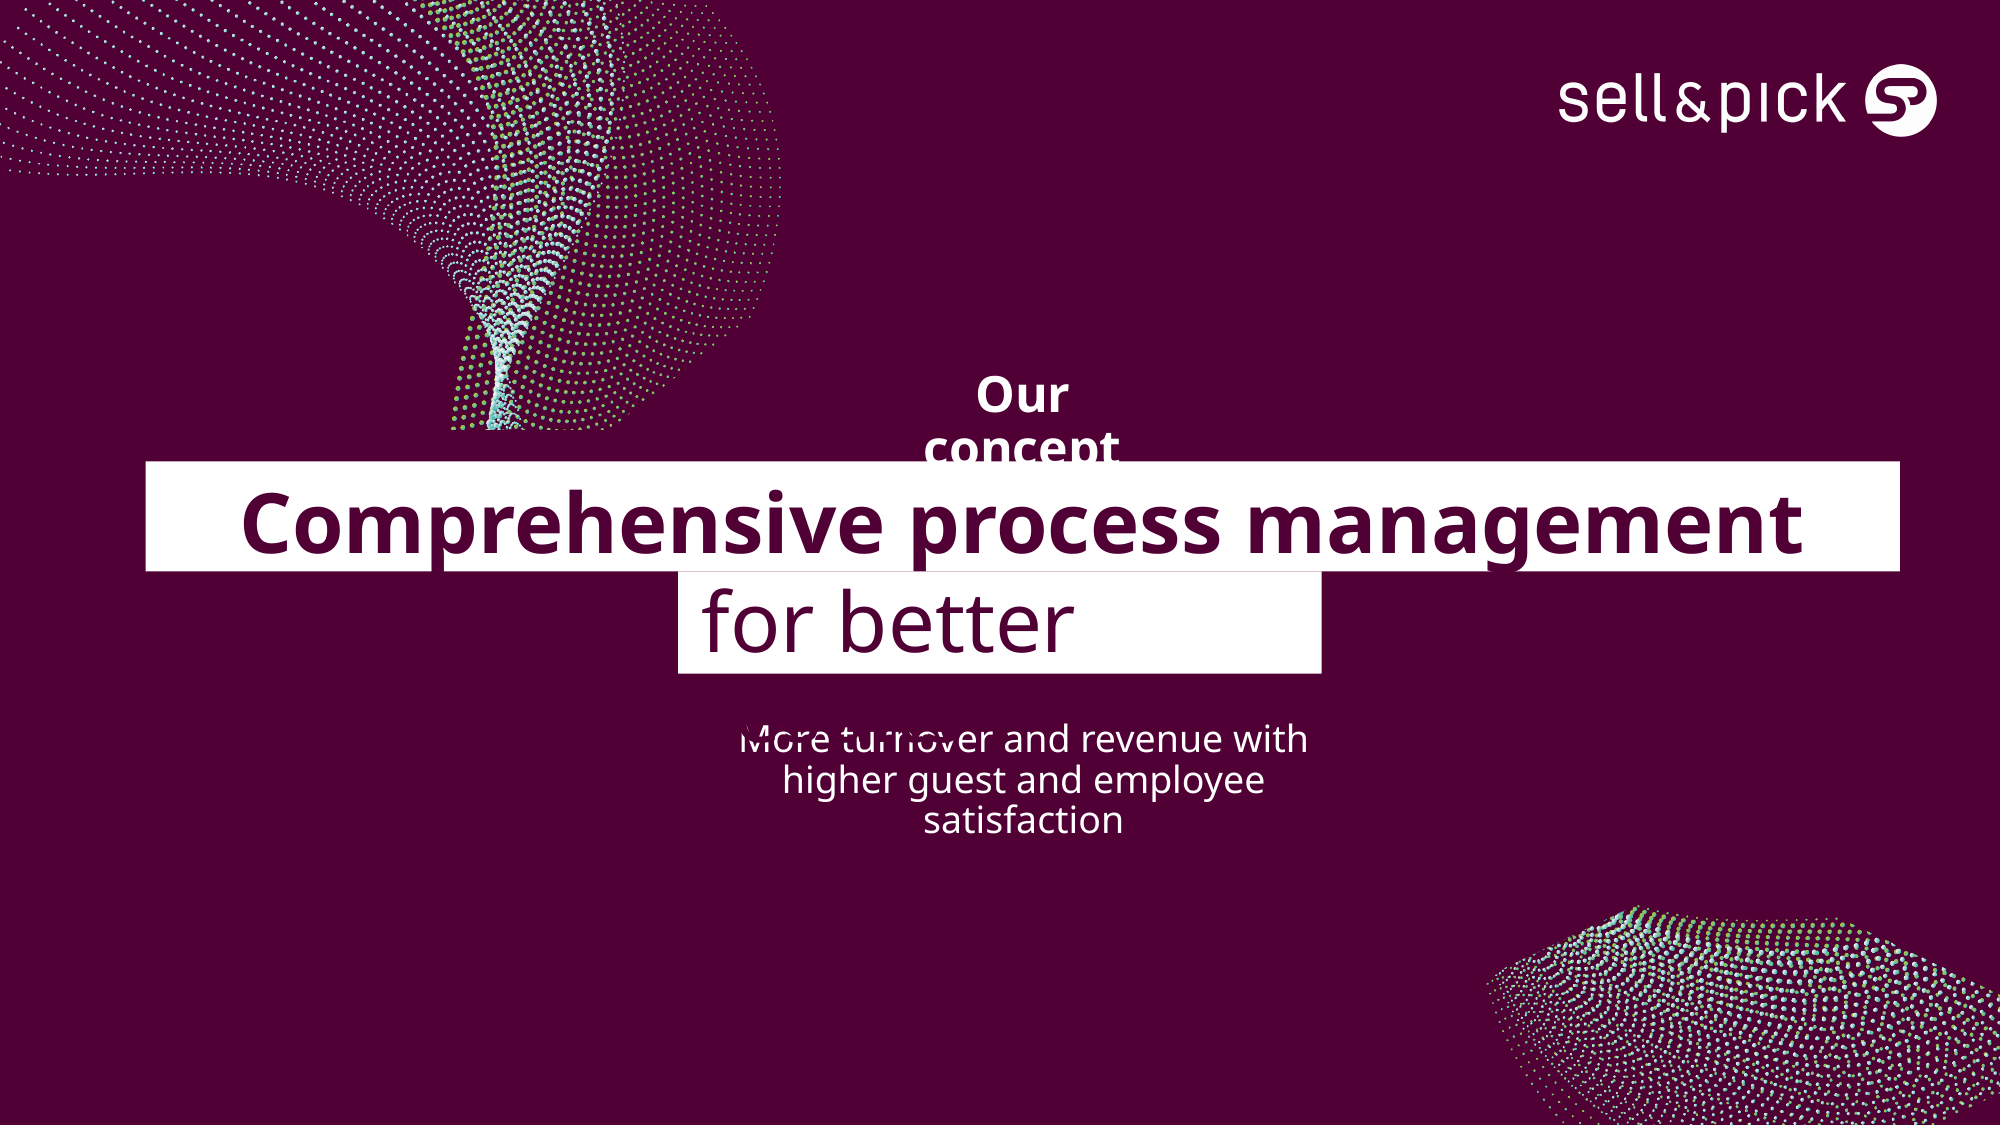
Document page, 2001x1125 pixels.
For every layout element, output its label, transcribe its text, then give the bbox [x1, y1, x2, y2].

list More turnover and revenue with higher guest and employee satisfaction [671, 712, 1377, 811]
picture [1400, 863, 2001, 1125]
list Our concept [876, 362, 1169, 434]
picture [1559, 64, 1937, 137]
picture [0, 0, 867, 430]
title Comprehensive process management platform [145, 461, 1900, 572]
list for better results [678, 571, 1322, 674]
